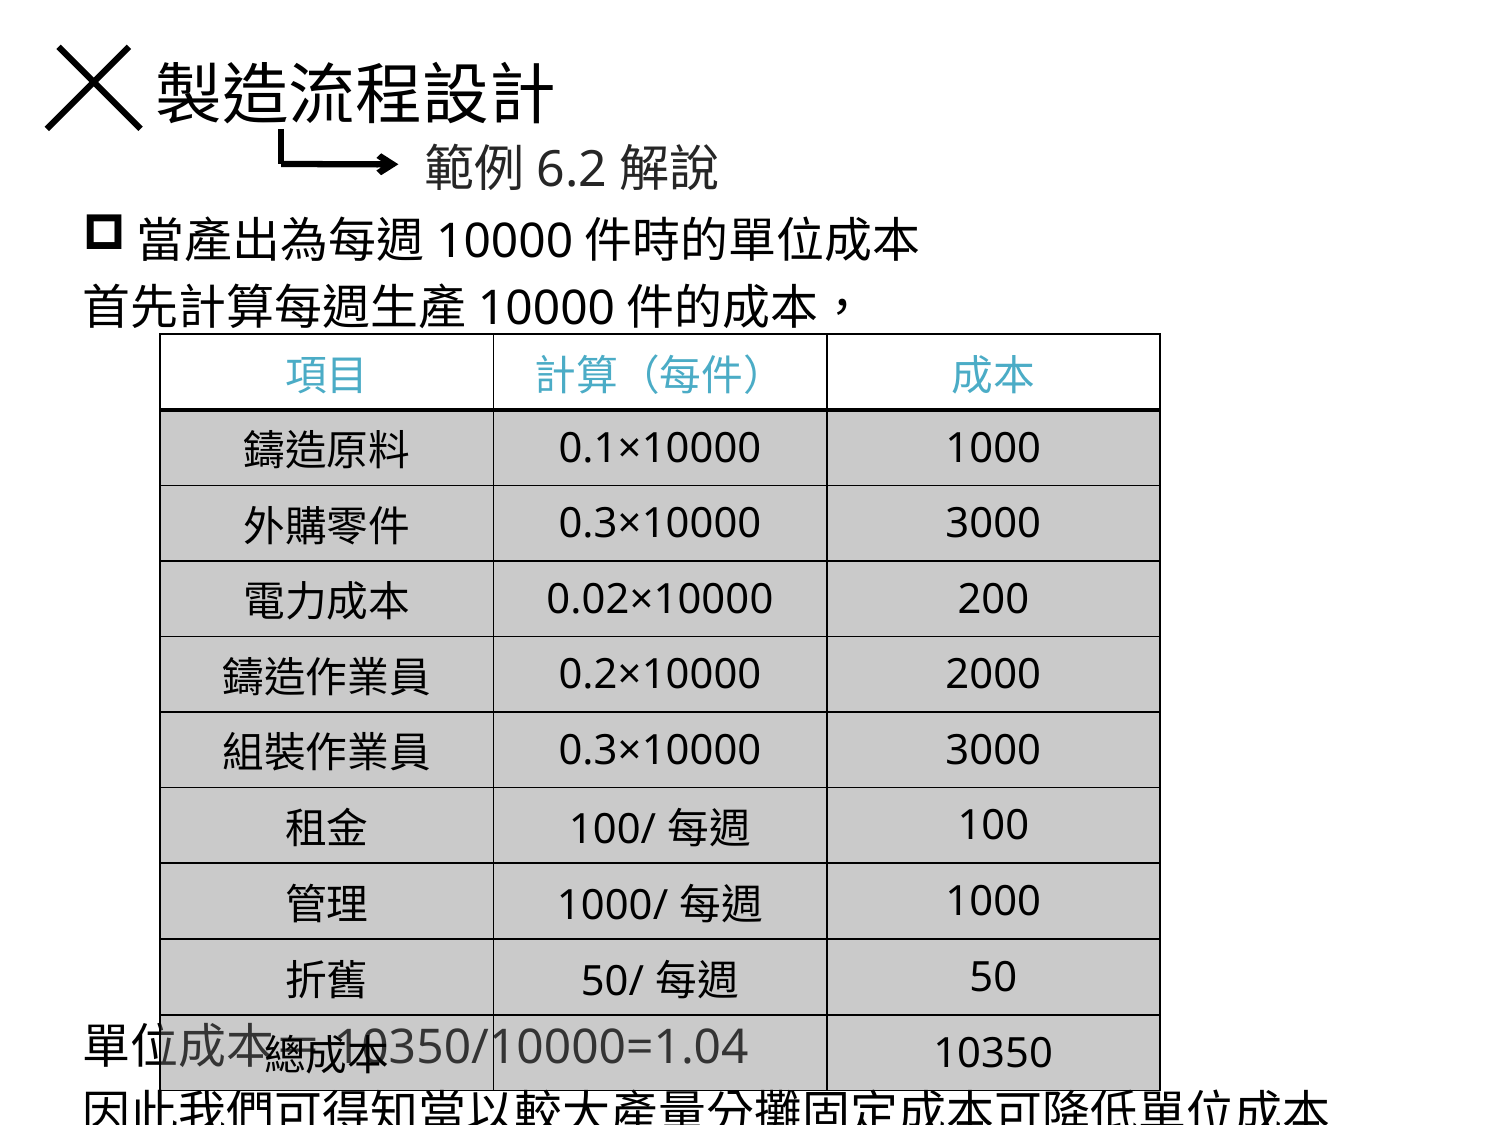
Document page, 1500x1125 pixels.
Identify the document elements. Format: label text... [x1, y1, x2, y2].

table_cell 0.3×10000 [494, 713, 826, 787]
table_cell 50/每週 [494, 940, 826, 1014]
table_cell 組裝作業員 [161, 713, 493, 787]
table_header 成本 [828, 335, 1159, 408]
table_header 項目 [161, 335, 493, 408]
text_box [46, 46, 57, 130]
table_header 計算（每件） [494, 335, 826, 408]
text_box 製造流程設計 [140, 44, 575, 140]
table_cell 1000 [828, 412, 1159, 485]
table_cell 電力成本 [161, 562, 493, 636]
table_cell 總成本 [161, 1016, 493, 1090]
table_cell [494, 1016, 826, 1090]
table_cell 鑄造作業員 [161, 637, 493, 711]
table_cell 折舊 [161, 940, 493, 1014]
table_cell 租金 [161, 788, 493, 862]
table_cell 100 [828, 788, 1159, 862]
table_cell 0.3×10000 [494, 486, 826, 560]
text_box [280, 128, 399, 165]
table_cell 3000 [828, 713, 1159, 787]
table_cell 鑄造原料 [161, 412, 493, 485]
table_cell 1000/每週 [494, 864, 826, 938]
table_cell 2000 [828, 637, 1159, 711]
table_cell 50 [828, 940, 1159, 1014]
text_box 範例6.2解說 [410, 128, 903, 202]
table_cell 1000 [828, 864, 1159, 938]
table_cell 0.2×10000 [494, 637, 826, 711]
table_cell 管理 [161, 864, 493, 938]
table_cell 0.02×10000 [494, 562, 826, 636]
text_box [58, 46, 141, 130]
table_cell 外購零件 [161, 486, 493, 560]
table_cell 10350 [828, 1016, 1159, 1090]
list 當產出為每週10000件時的單位成本 首先計算每週生產10000件的成本， 單位成本＝10350/10000=1.04 因此我們可得知當以較大產量分攤固定成本可降低單位成本 [67, 202, 1418, 1125]
table_cell 100/每週 [494, 788, 826, 862]
table_cell 3000 [828, 486, 1159, 560]
table_cell 200 [828, 562, 1159, 636]
table_cell 0.1×10000 [494, 412, 826, 485]
